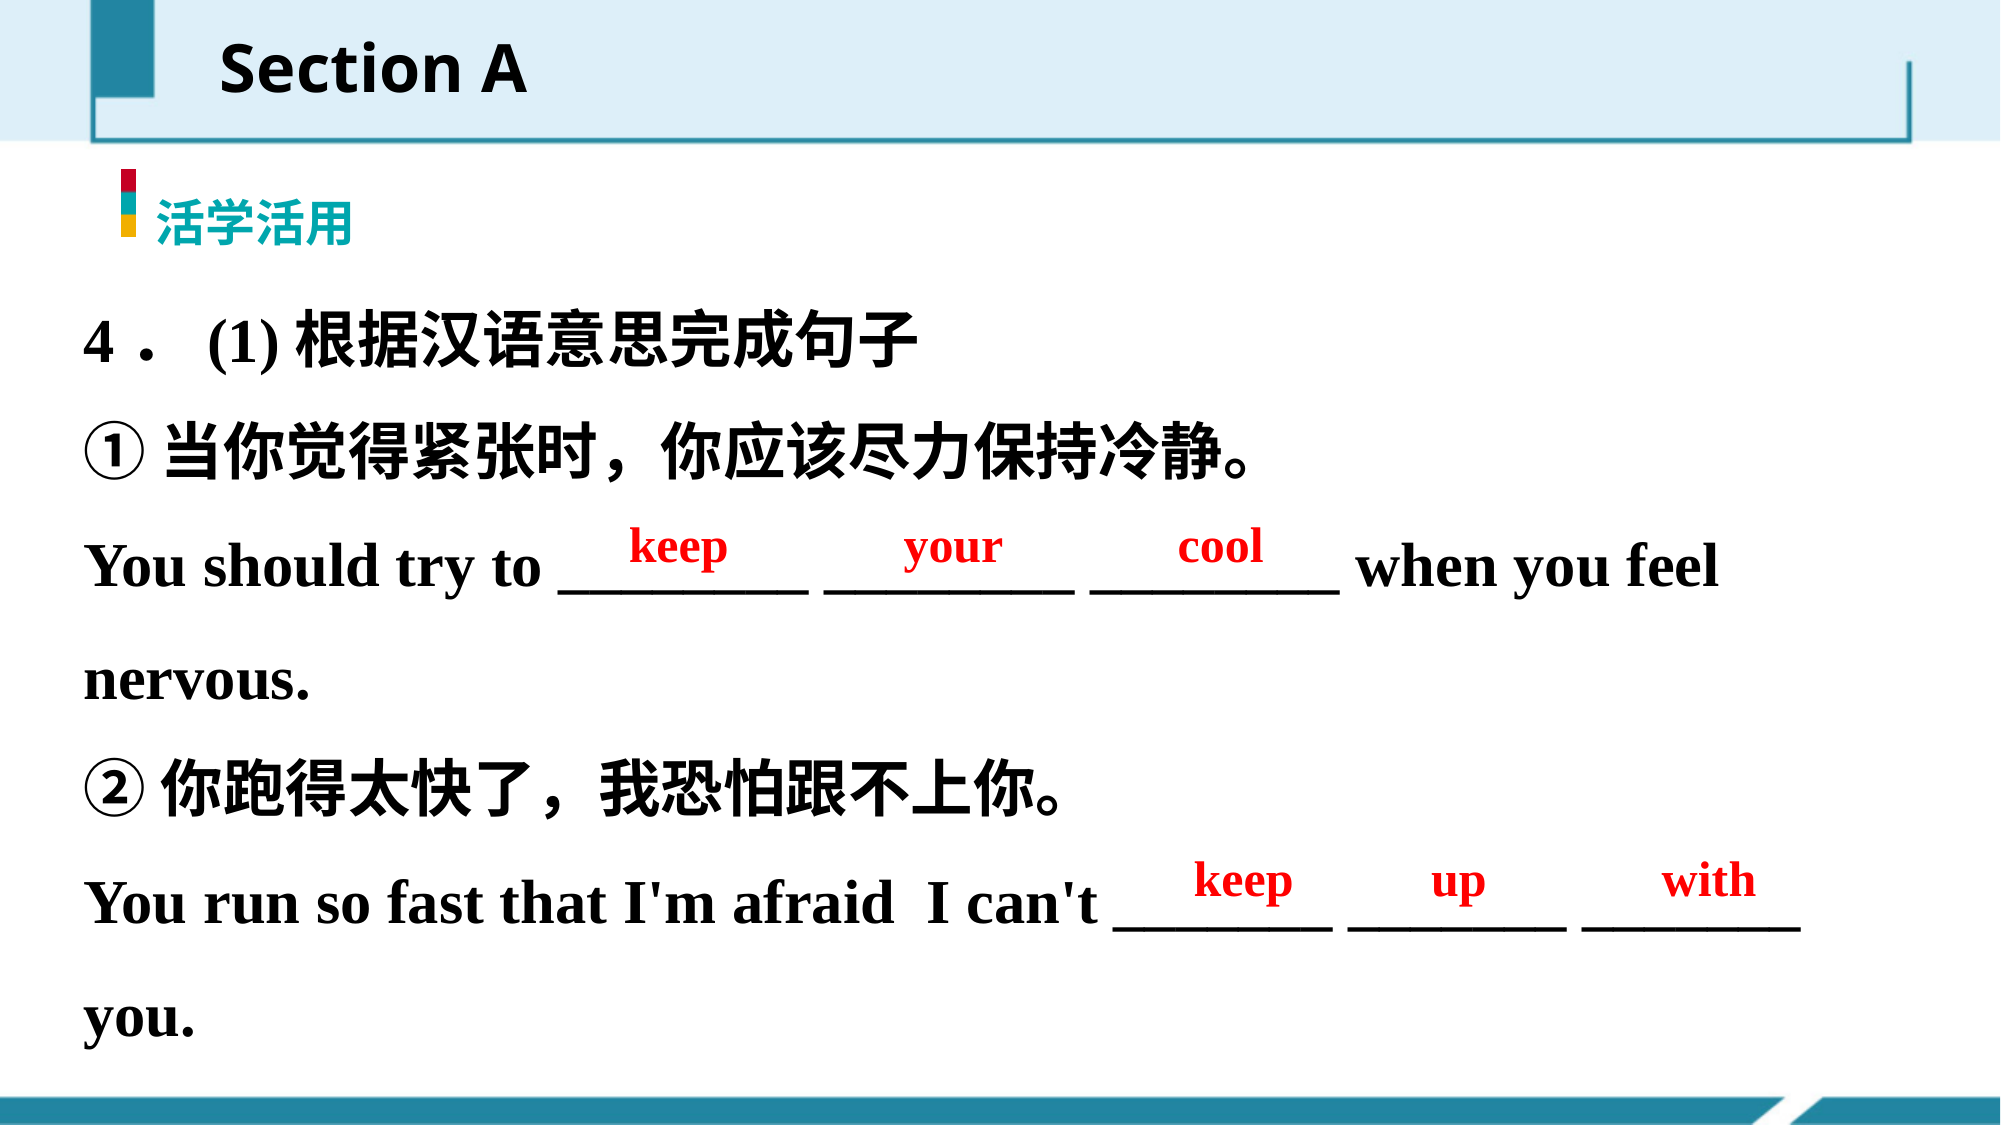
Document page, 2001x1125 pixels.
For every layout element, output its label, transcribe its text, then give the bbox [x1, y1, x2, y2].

text_box keep up with [1179, 839, 1874, 915]
text_box 活学活用 [140, 154, 382, 254]
text_box Section A [205, 18, 543, 114]
text_box 4．(1)根据汉语意思完成句子 ①当你觉得紧张时，你应该尽力保持冷静。 You should try to ________ ________ ________ when you feel nervous. ②你跑得太快了，我恐怕跟不上你。 You run so fast that I'm afraid I can't _______ _______ _______ you. [68, 254, 1879, 1057]
text_box keep your cool [614, 505, 1413, 580]
picture [0, 0, 2001, 1125]
